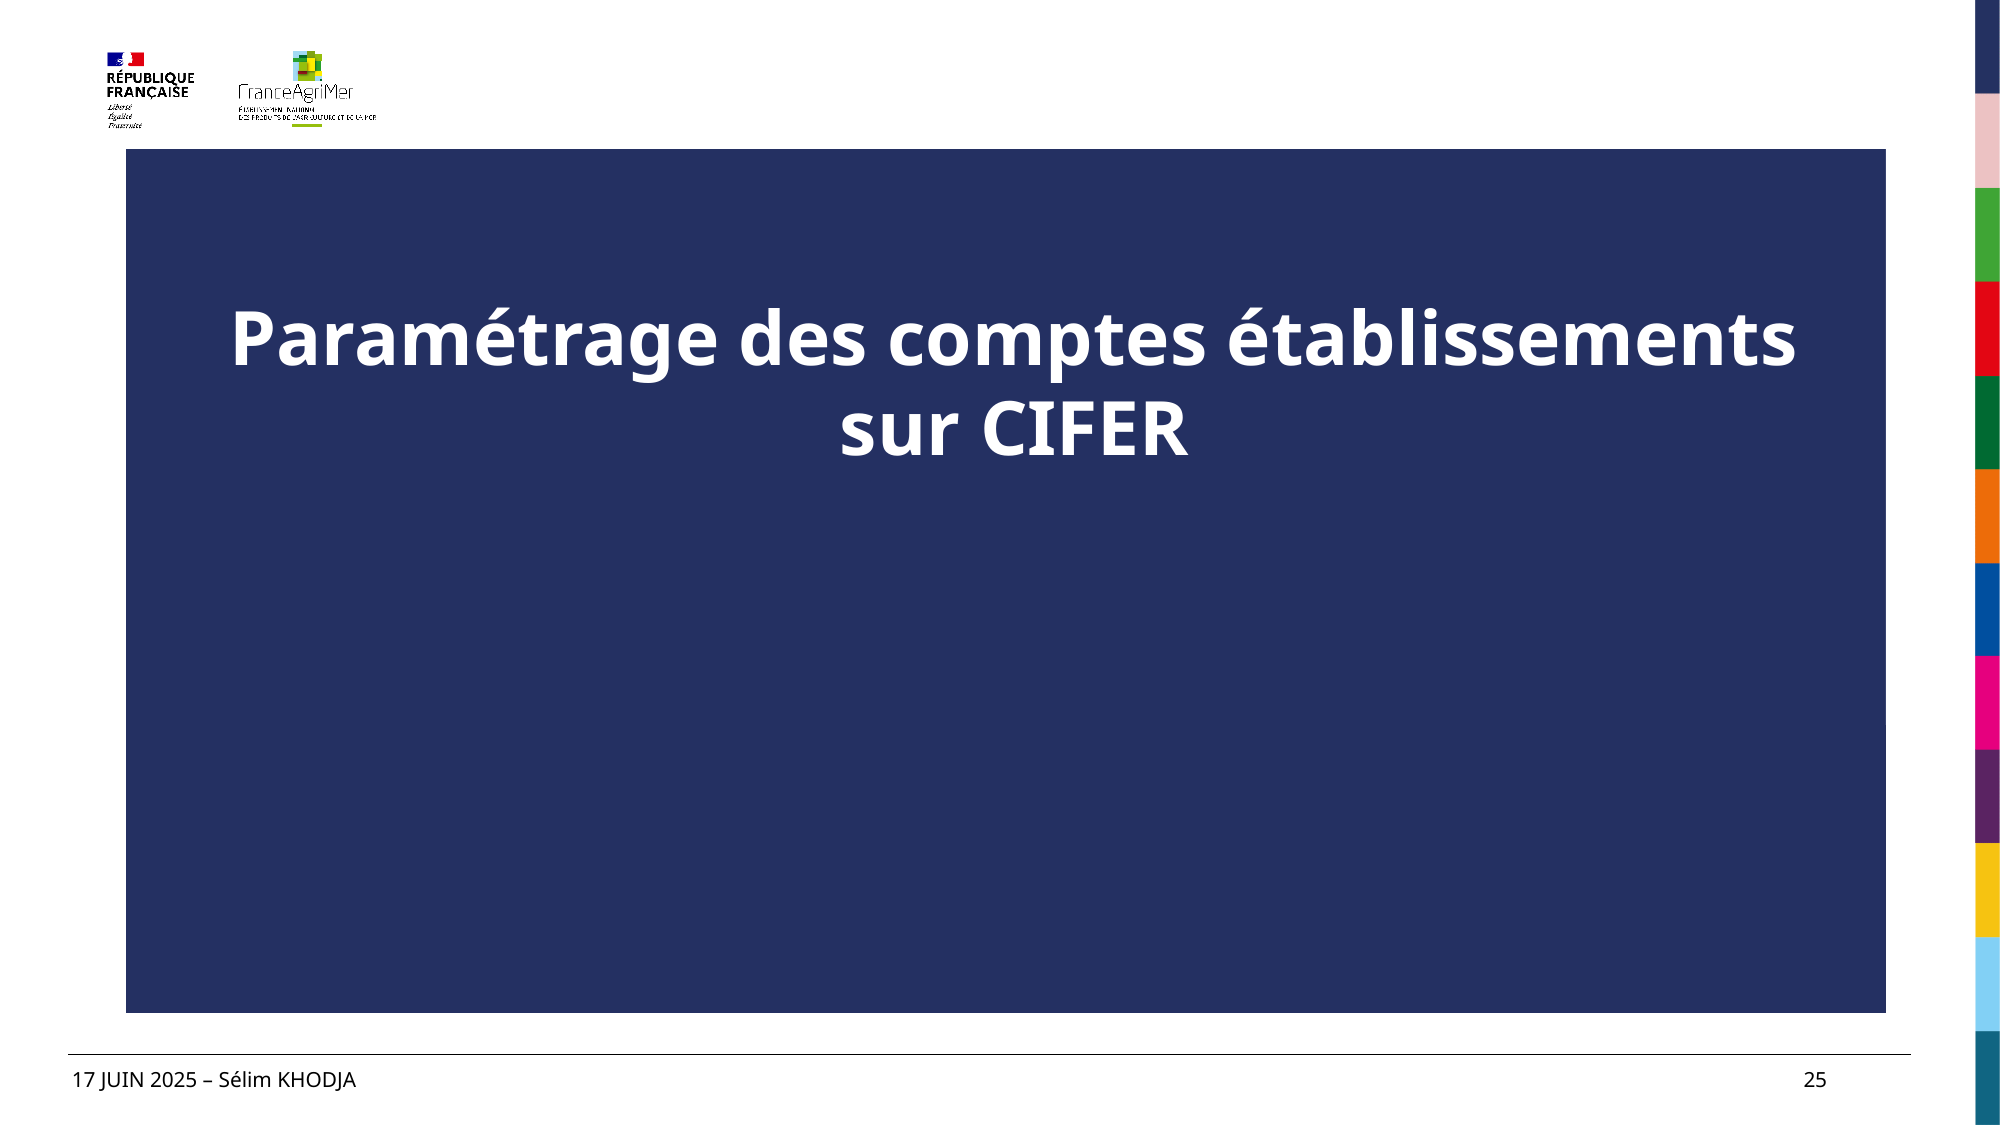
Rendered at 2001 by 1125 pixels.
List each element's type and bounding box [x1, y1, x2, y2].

picture [94, 39, 199, 144]
picture [126, 149, 1886, 1013]
picture [1975, 0, 2000, 1125]
picture [239, 51, 376, 127]
